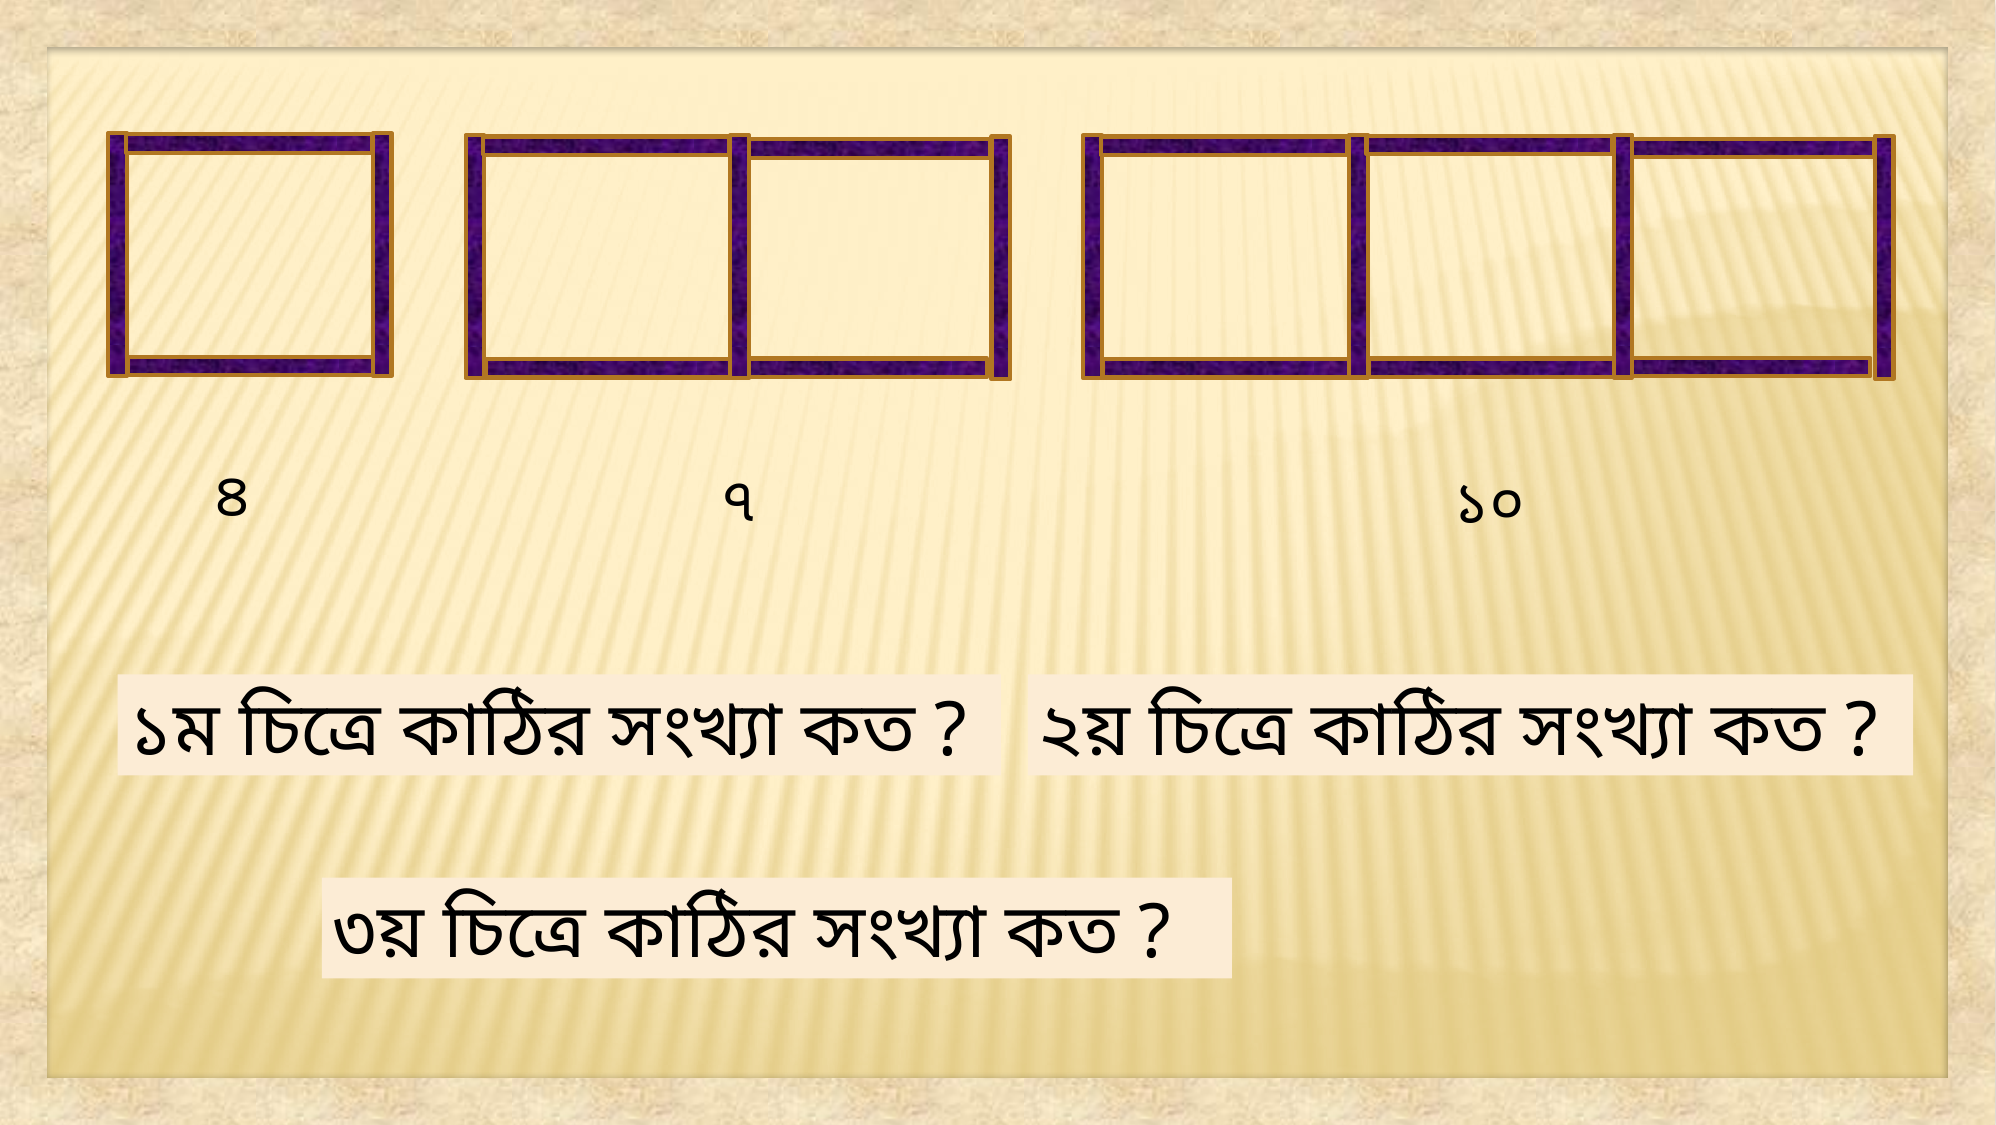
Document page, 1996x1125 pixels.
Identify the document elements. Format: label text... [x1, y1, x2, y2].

text_box [1634, 356, 1872, 378]
text_box ১ম চিত্রে কাঠির সংখ্যা কত ? [117, 674, 1001, 776]
text_box [989, 134, 1012, 381]
text_box ১০ [1443, 457, 1652, 541]
text_box [1364, 134, 1615, 156]
text_box [371, 131, 394, 378]
text_box [1612, 133, 1634, 380]
text_box ৩য় চিত্রে কাঠির সংখ্যা কত ? [321, 877, 1232, 979]
text_box [1347, 133, 1370, 380]
text_box [0, 0, 1996, 1125]
text_box [751, 356, 989, 379]
text_box ২য় চিত্রে কাঠির সংখ্যা কত ? [1027, 674, 1914, 776]
text_box [1099, 134, 1347, 157]
text_box ৪ [203, 450, 385, 535]
text_box [1370, 356, 1612, 379]
text_box [751, 137, 993, 160]
text_box ৭ [710, 455, 939, 539]
text_box [464, 133, 486, 380]
text_box [486, 357, 728, 380]
text_box [1081, 133, 1104, 380]
text_box [728, 133, 751, 380]
text_box [1873, 134, 1896, 381]
text_box [129, 355, 371, 377]
text_box [1634, 137, 1876, 159]
text_box [124, 132, 374, 155]
text_box [1104, 357, 1347, 380]
text_box [481, 134, 731, 157]
text_box [106, 131, 129, 378]
